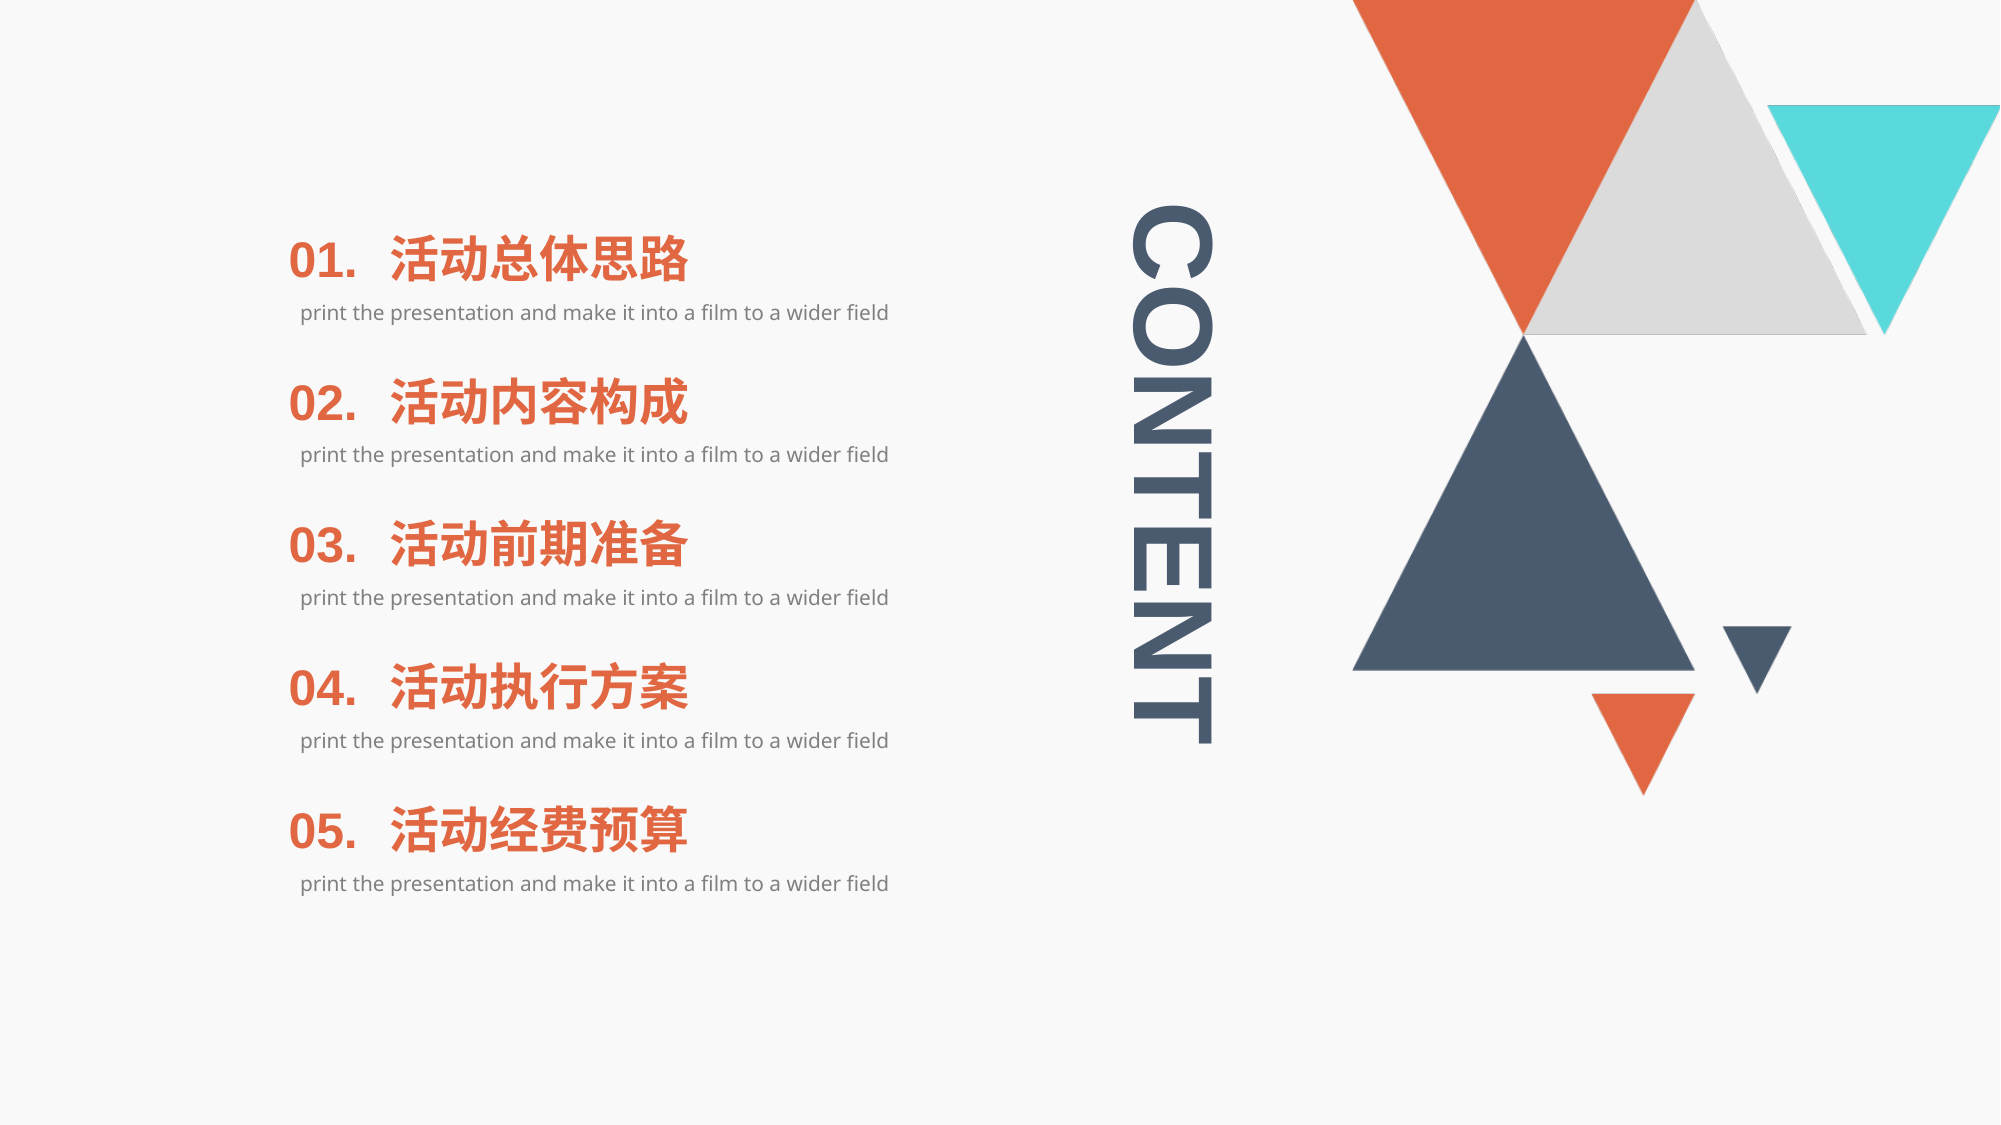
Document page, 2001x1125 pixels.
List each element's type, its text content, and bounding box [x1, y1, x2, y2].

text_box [280, 362, 1009, 477]
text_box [280, 791, 1009, 906]
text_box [280, 648, 1009, 763]
picture [1352, 0, 2000, 796]
text_box CONTENT [1104, 187, 1254, 761]
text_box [280, 505, 1009, 620]
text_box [280, 219, 1009, 334]
